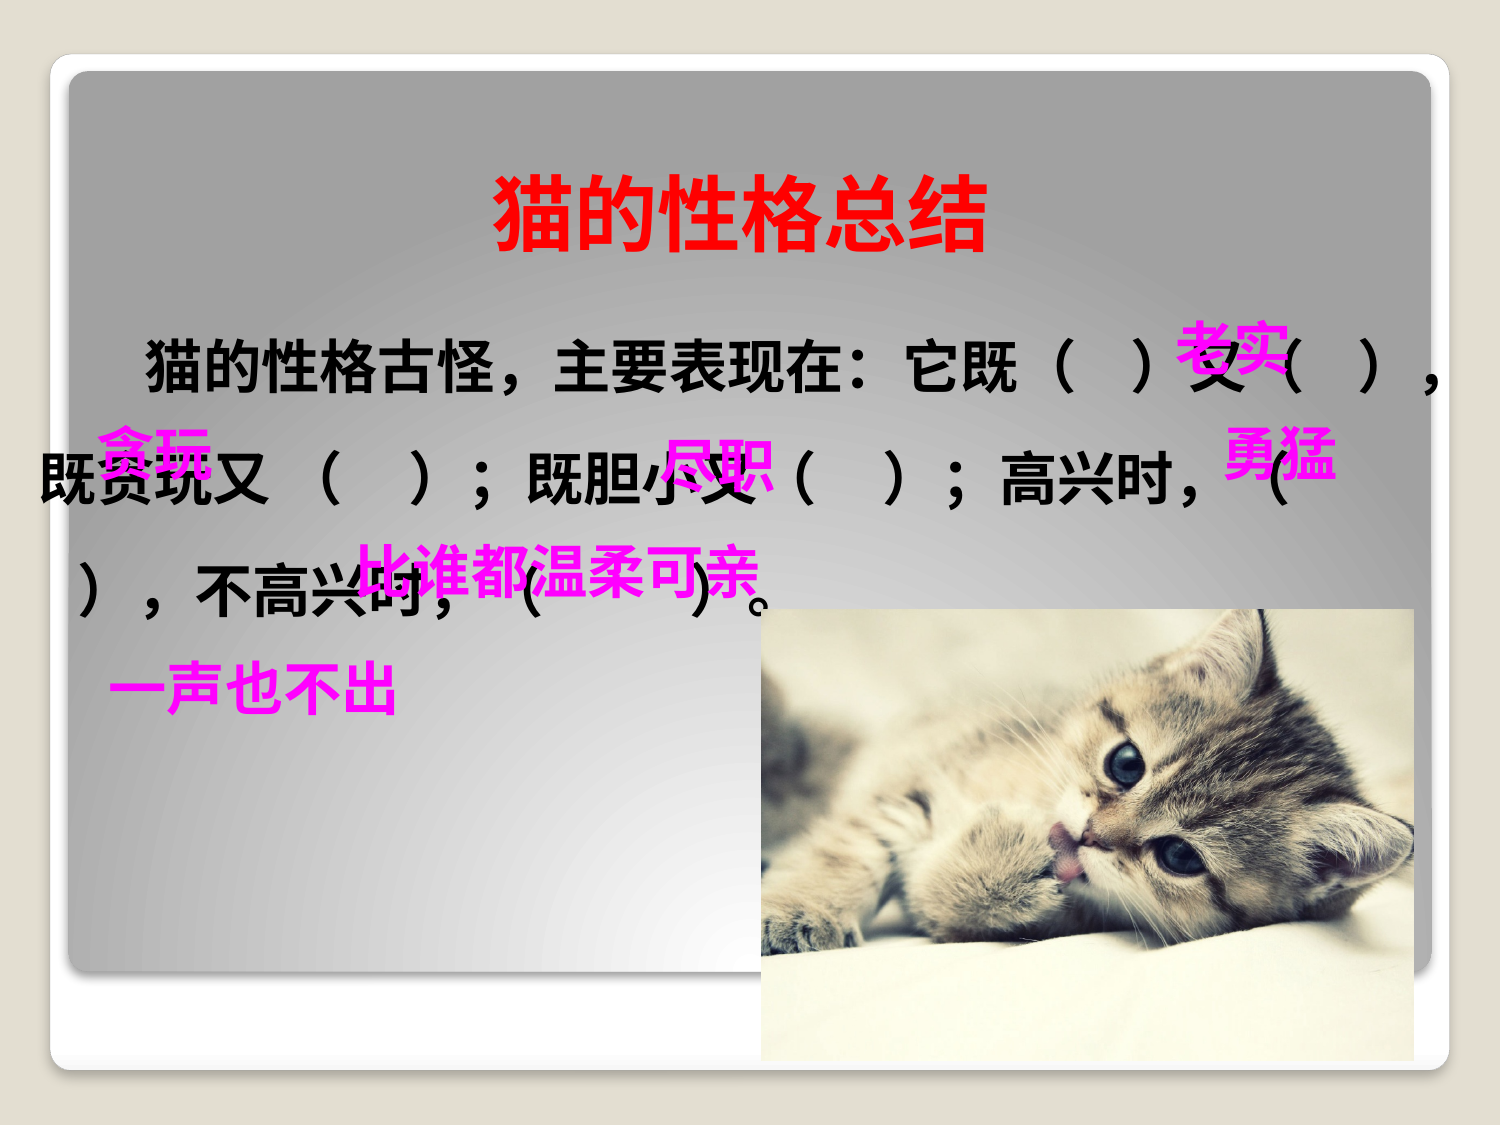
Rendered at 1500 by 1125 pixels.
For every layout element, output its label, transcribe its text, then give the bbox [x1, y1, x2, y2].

text_box 比谁都温柔可亲 [339, 527, 1002, 613]
picture [761, 609, 1414, 1061]
text_box 猫的性格总结 [476, 154, 1006, 269]
text_box 尽职 [644, 421, 875, 507]
text_box 一声也不出 [93, 644, 610, 730]
text_box 勇猛 [1207, 410, 1442, 495]
text_box 贪玩 [82, 410, 317, 495]
text_box 猫的性格古怪，主要表现在：它既（ ）又（ ），既贪玩又 （ ）；既胆小又（ ）；高兴时，（ ），不高兴时，（ ）。 [23, 281, 1459, 632]
text_box 老实 [1160, 304, 1315, 390]
